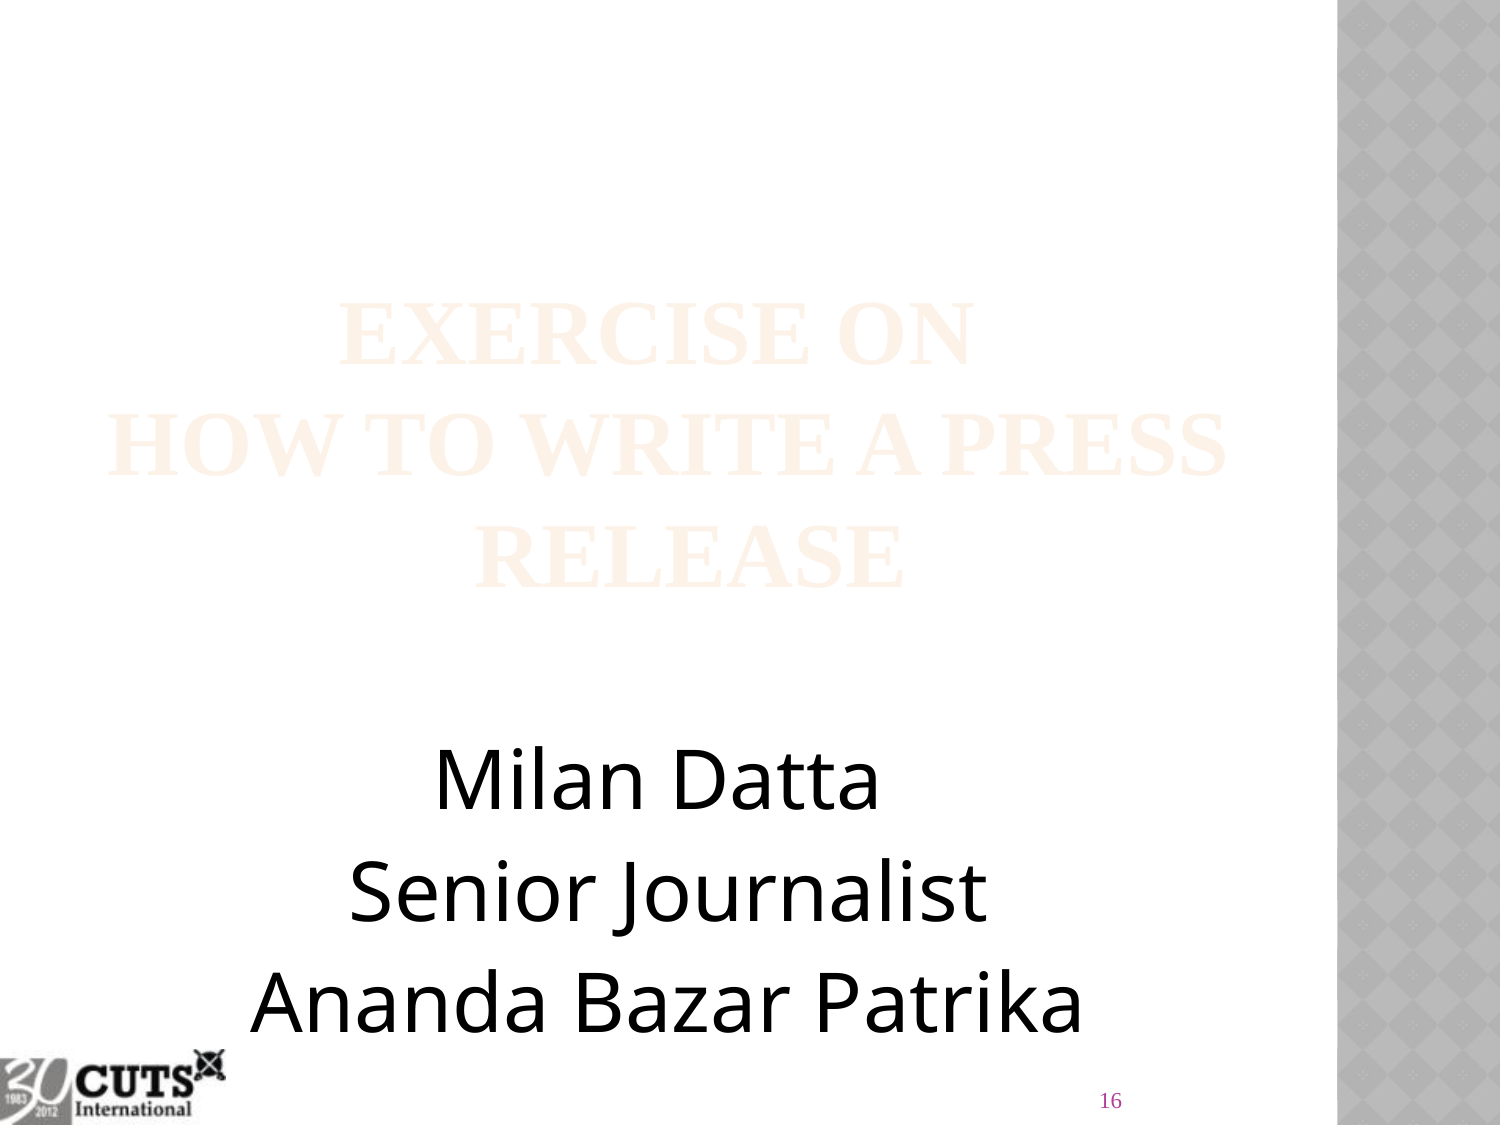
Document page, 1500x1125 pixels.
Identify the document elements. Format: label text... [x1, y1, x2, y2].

picture [0, 1049, 226, 1125]
slide_number 16 [1025, 1075, 1123, 1113]
list Exercise on How to write a Press Release Milan Datta Senior Journalist Ananda Bazar Patrika [74, 263, 1263, 1060]
